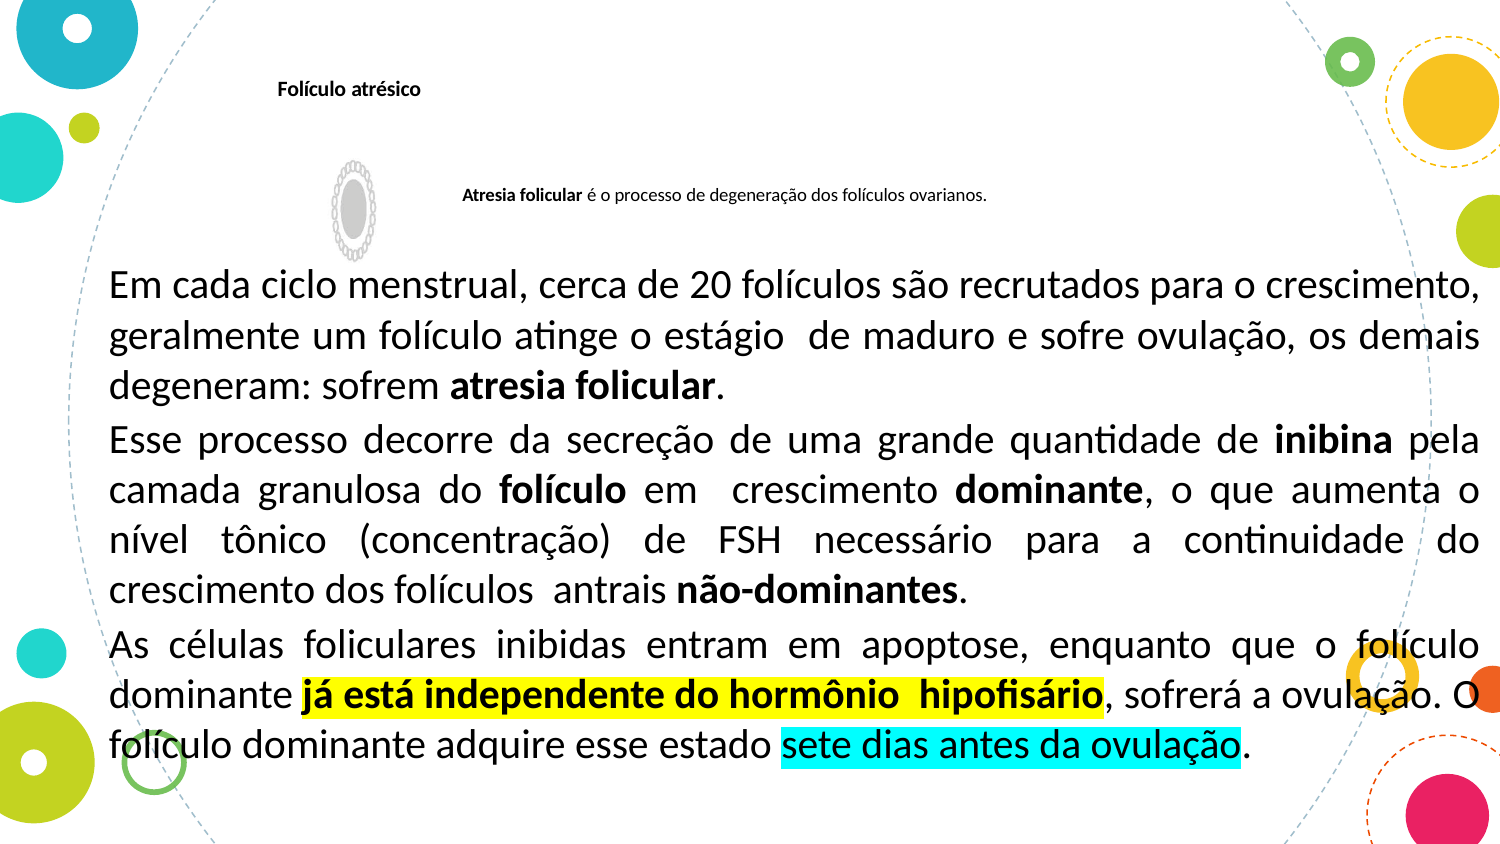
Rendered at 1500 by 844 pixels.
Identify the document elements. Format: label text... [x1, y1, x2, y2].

text_box Atresia folicular é o processo de degeneração dos folículos ovarianos. [460, 180, 995, 205]
text_box Em cada ciclo menstrual, cerca de 20 folículos são recrutados para o crescimento, geralmente um folículo atinge o estágio de maduro e sofre ovulação, os demais degeneram: sofrem atresia folicular. Esse processo decorre da secreção de uma grande quantidade de inibina pela camada granulosa do folículo em crescimento dominante, o que aumenta o nível tônico (concentração) de FSH necessário para a continuidade do crescimento dos folículos antrais não-dominantes. As células foliculares inibidas entram em apoptose, enquanto que o folículo dominante já está independente do hormônio hipofisário, sofrerá a ovulação. O folículo dominante adquire esse estado sete dias antes da ovulação. [107, 255, 1481, 767]
picture [300, 120, 417, 299]
text_box Folículo atrésico [276, 72, 427, 101]
